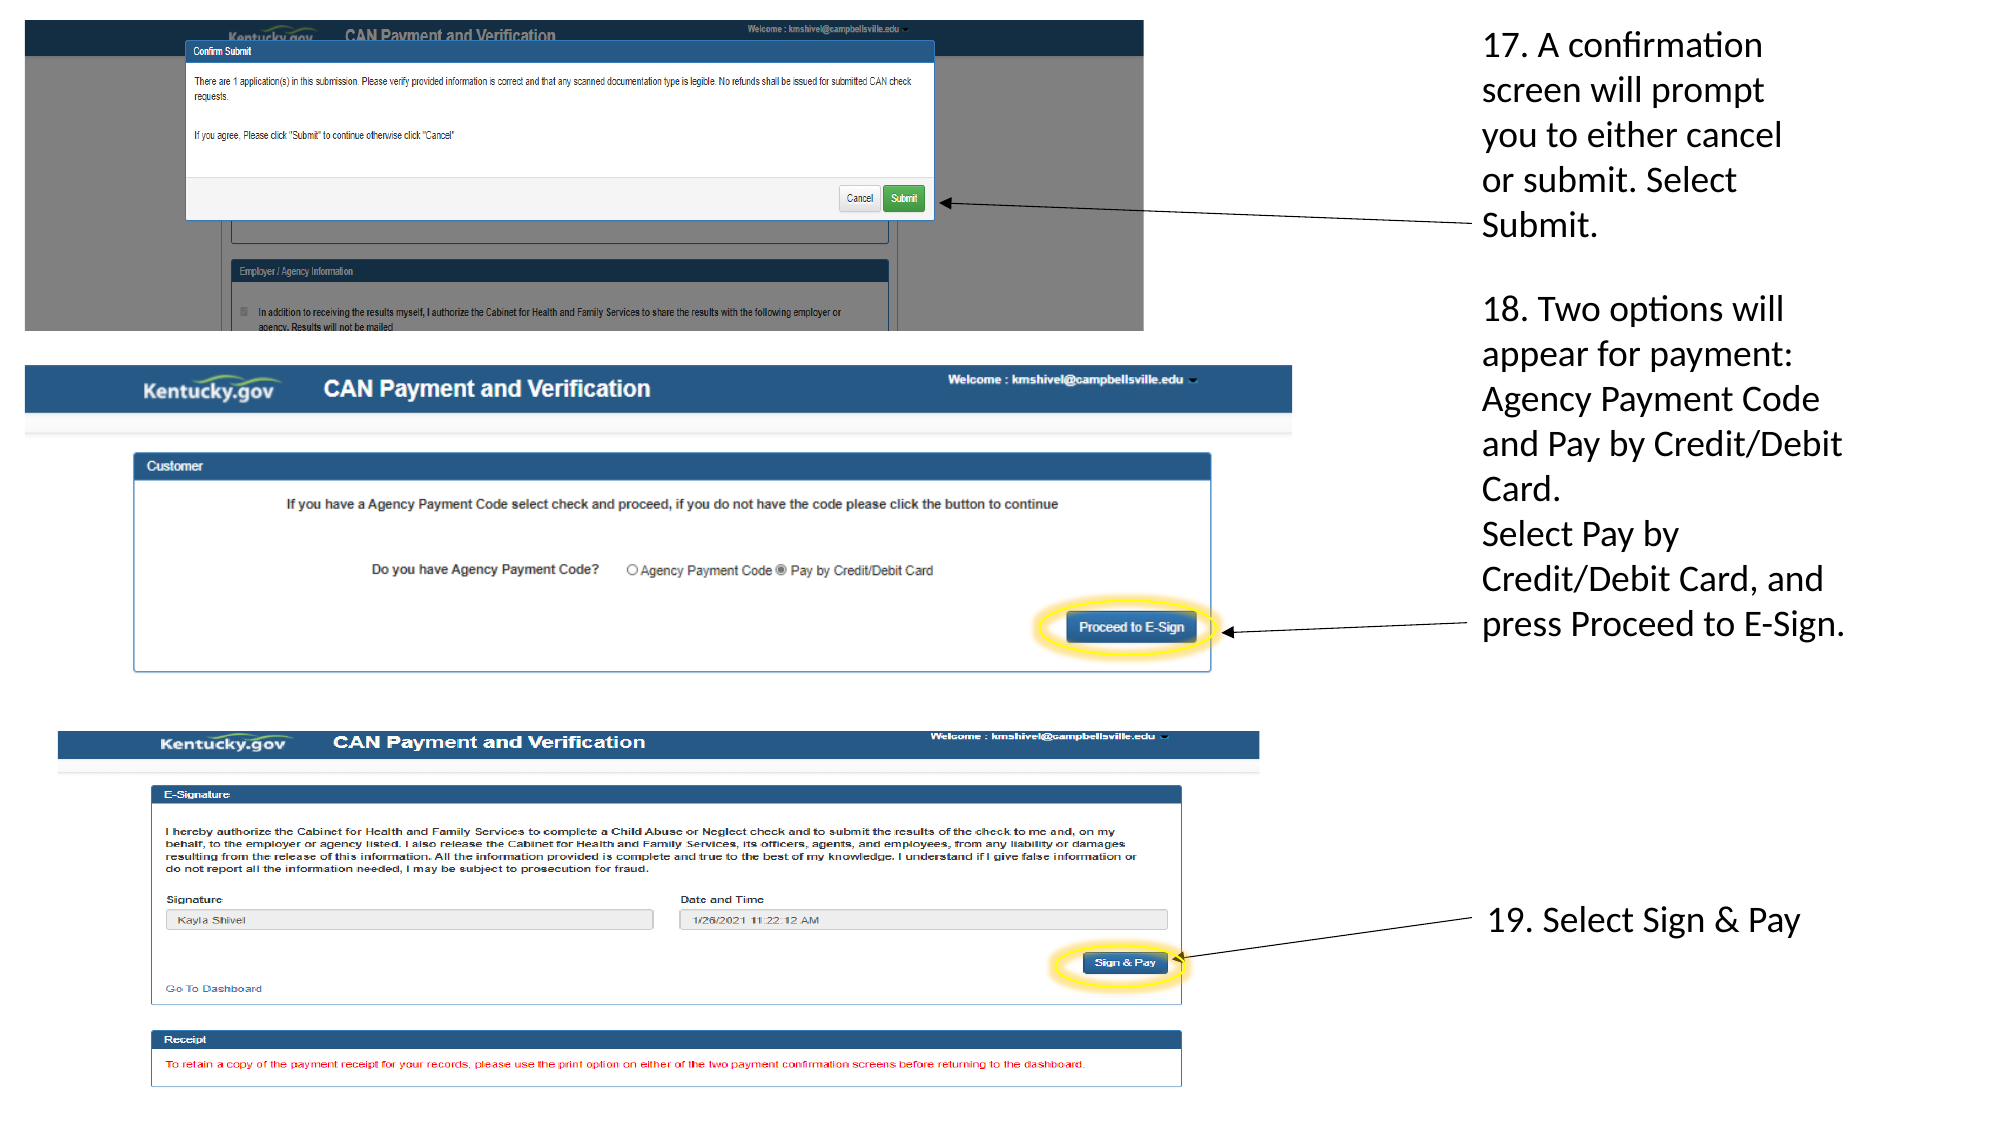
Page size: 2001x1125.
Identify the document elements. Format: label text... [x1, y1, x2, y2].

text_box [1221, 622, 1468, 633]
picture [24, 353, 1293, 1105]
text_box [938, 202, 1472, 224]
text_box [1171, 917, 1472, 960]
picture [24, 20, 1144, 331]
text_box 18. Two options will appear for payment: Agency Payment Code and Pay by Credit/Debit Card. Select Pay by Credit/Debit Card, and press Proceed to E-Sign. [1467, 276, 1886, 652]
text_box 19. Select Sign & Pay [1471, 887, 1864, 948]
text_box 17. A confirmation screen will prompt you to either cancel or submit. Select Submit. [1467, 12, 1832, 253]
